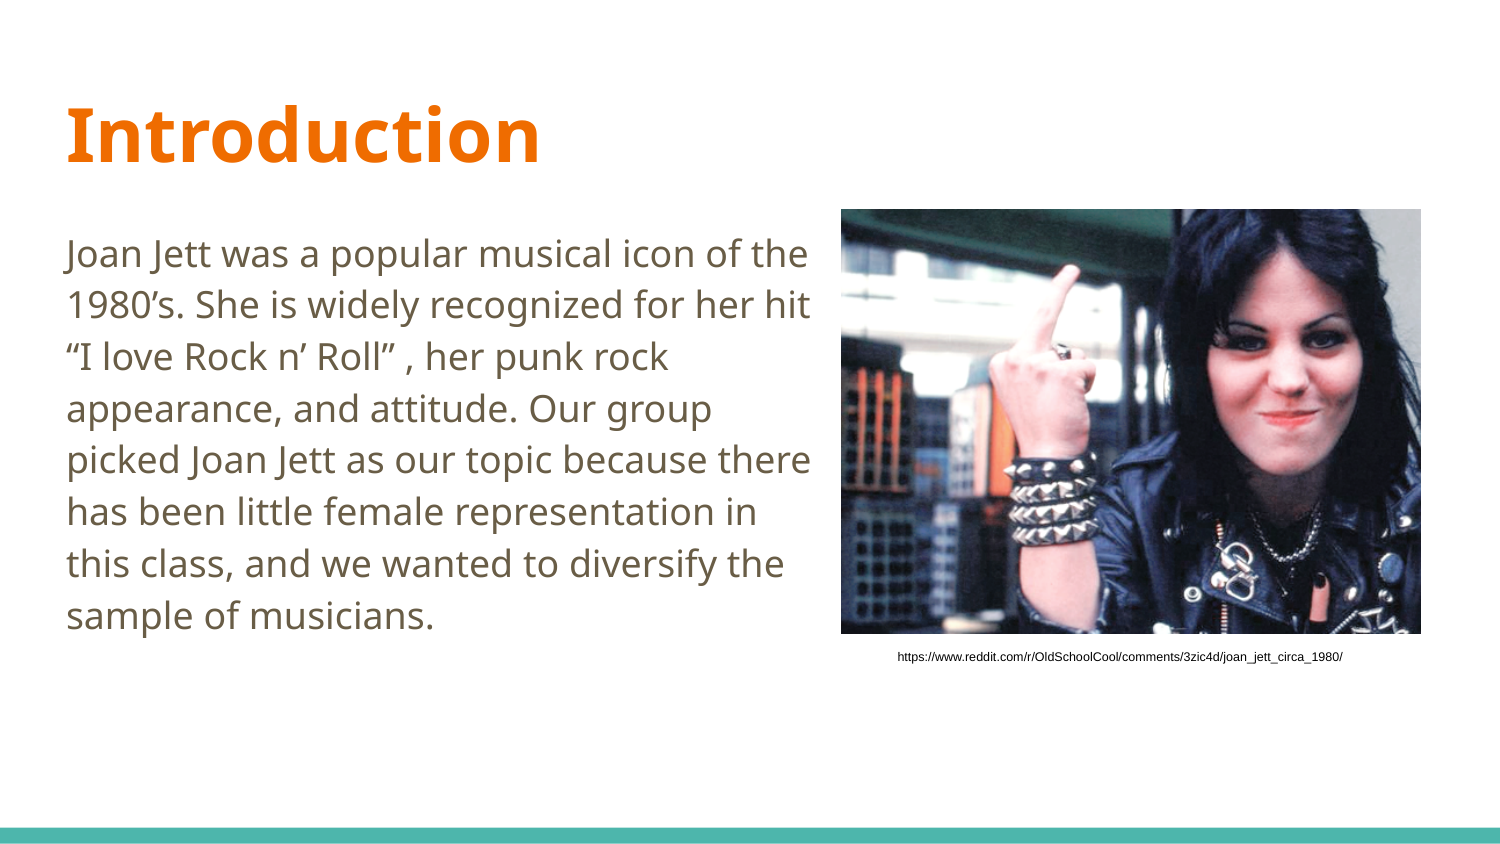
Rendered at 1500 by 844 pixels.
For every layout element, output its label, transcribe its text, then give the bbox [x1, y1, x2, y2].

title Introduction [51, 72, 1449, 189]
picture [841, 209, 1422, 635]
text_box https://www.reddit.com/r/OldSchoolCool/comments/3zic4d/joan_jett_circa_1980/ [882, 633, 1500, 765]
list Joan Jett was a popular musical icon of the 1980’s. She is widely recognized for her hit “I love Rock n’ Roll” , her punk rock appearance, and attitude. Our group picked Joan Jett as our topic because there has been little female representation in this class, and we wanted to diversify the sample of musicians. [51, 207, 842, 750]
